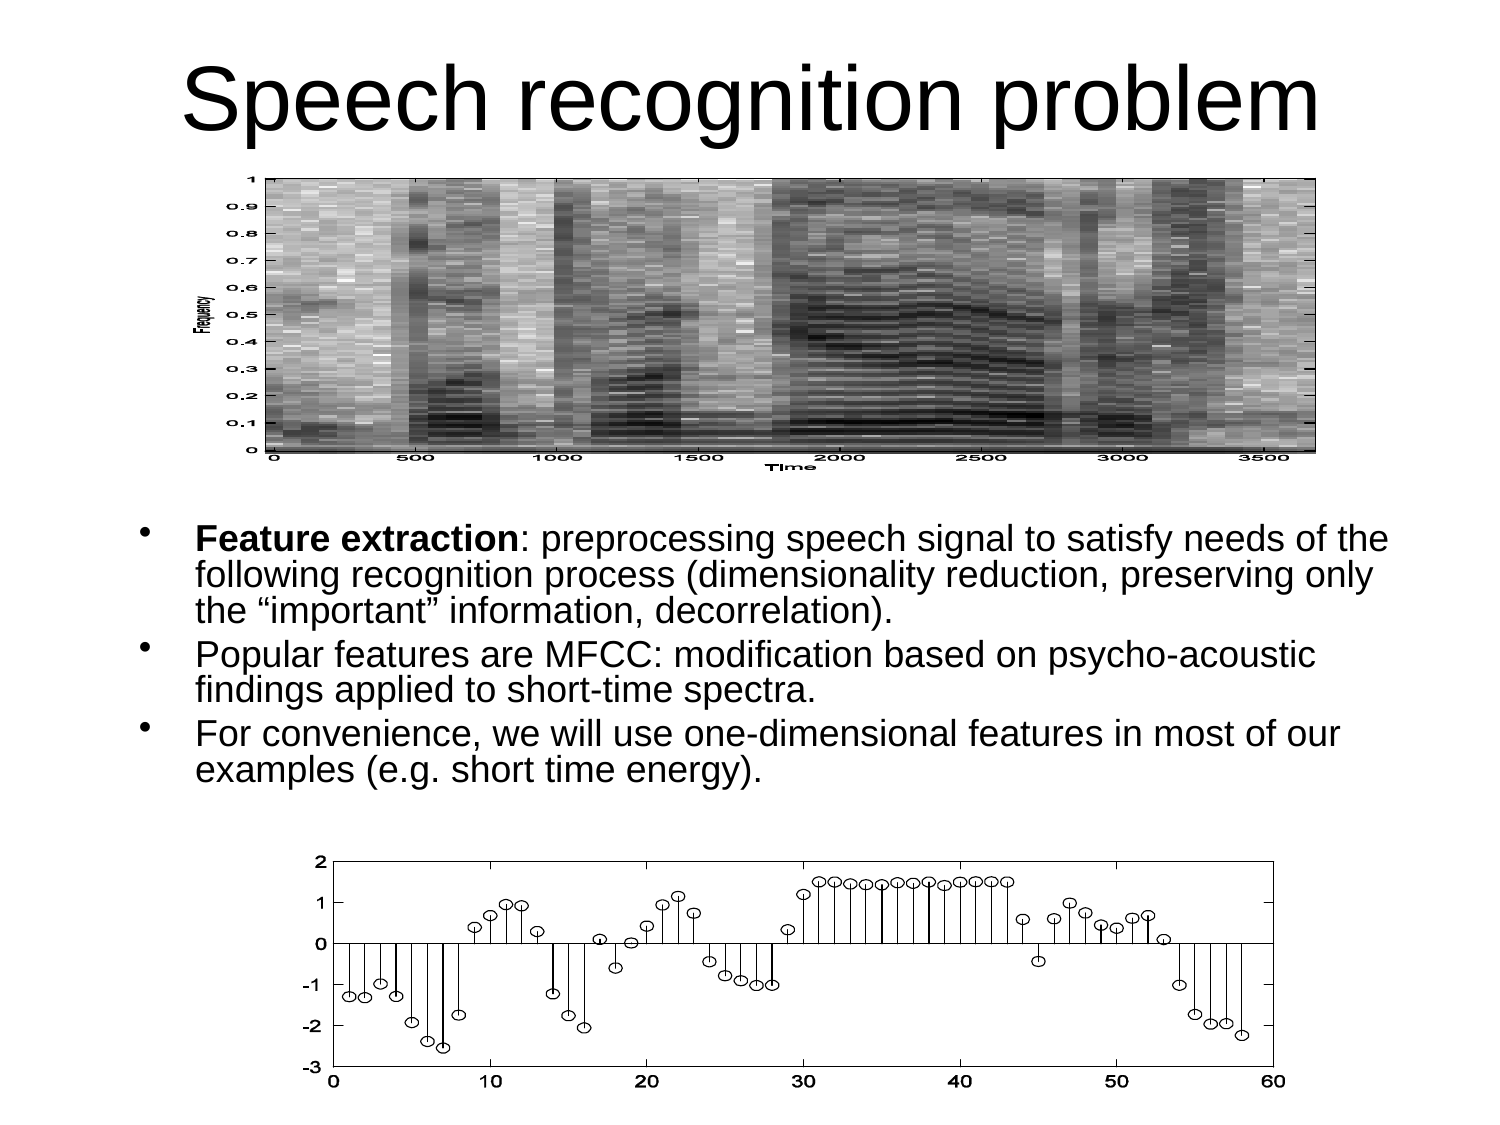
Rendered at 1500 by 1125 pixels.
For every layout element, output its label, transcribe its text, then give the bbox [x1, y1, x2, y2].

picture [182, 172, 1324, 474]
list Feature extraction: preprocessing speech signal to satisfy needs of the following recognition process (dimensionality reduction, preserving only the “important” information, decorrelation). Popular features are MFCC: modification based on psycho-acoustic findings applied to short-time spectra. For convenience, we will use one-dimensional features in most of our examples (e.g. short time energy). [123, 515, 1435, 835]
picture [300, 845, 1294, 1092]
title Speech recognition problem [76, 0, 1427, 188]
